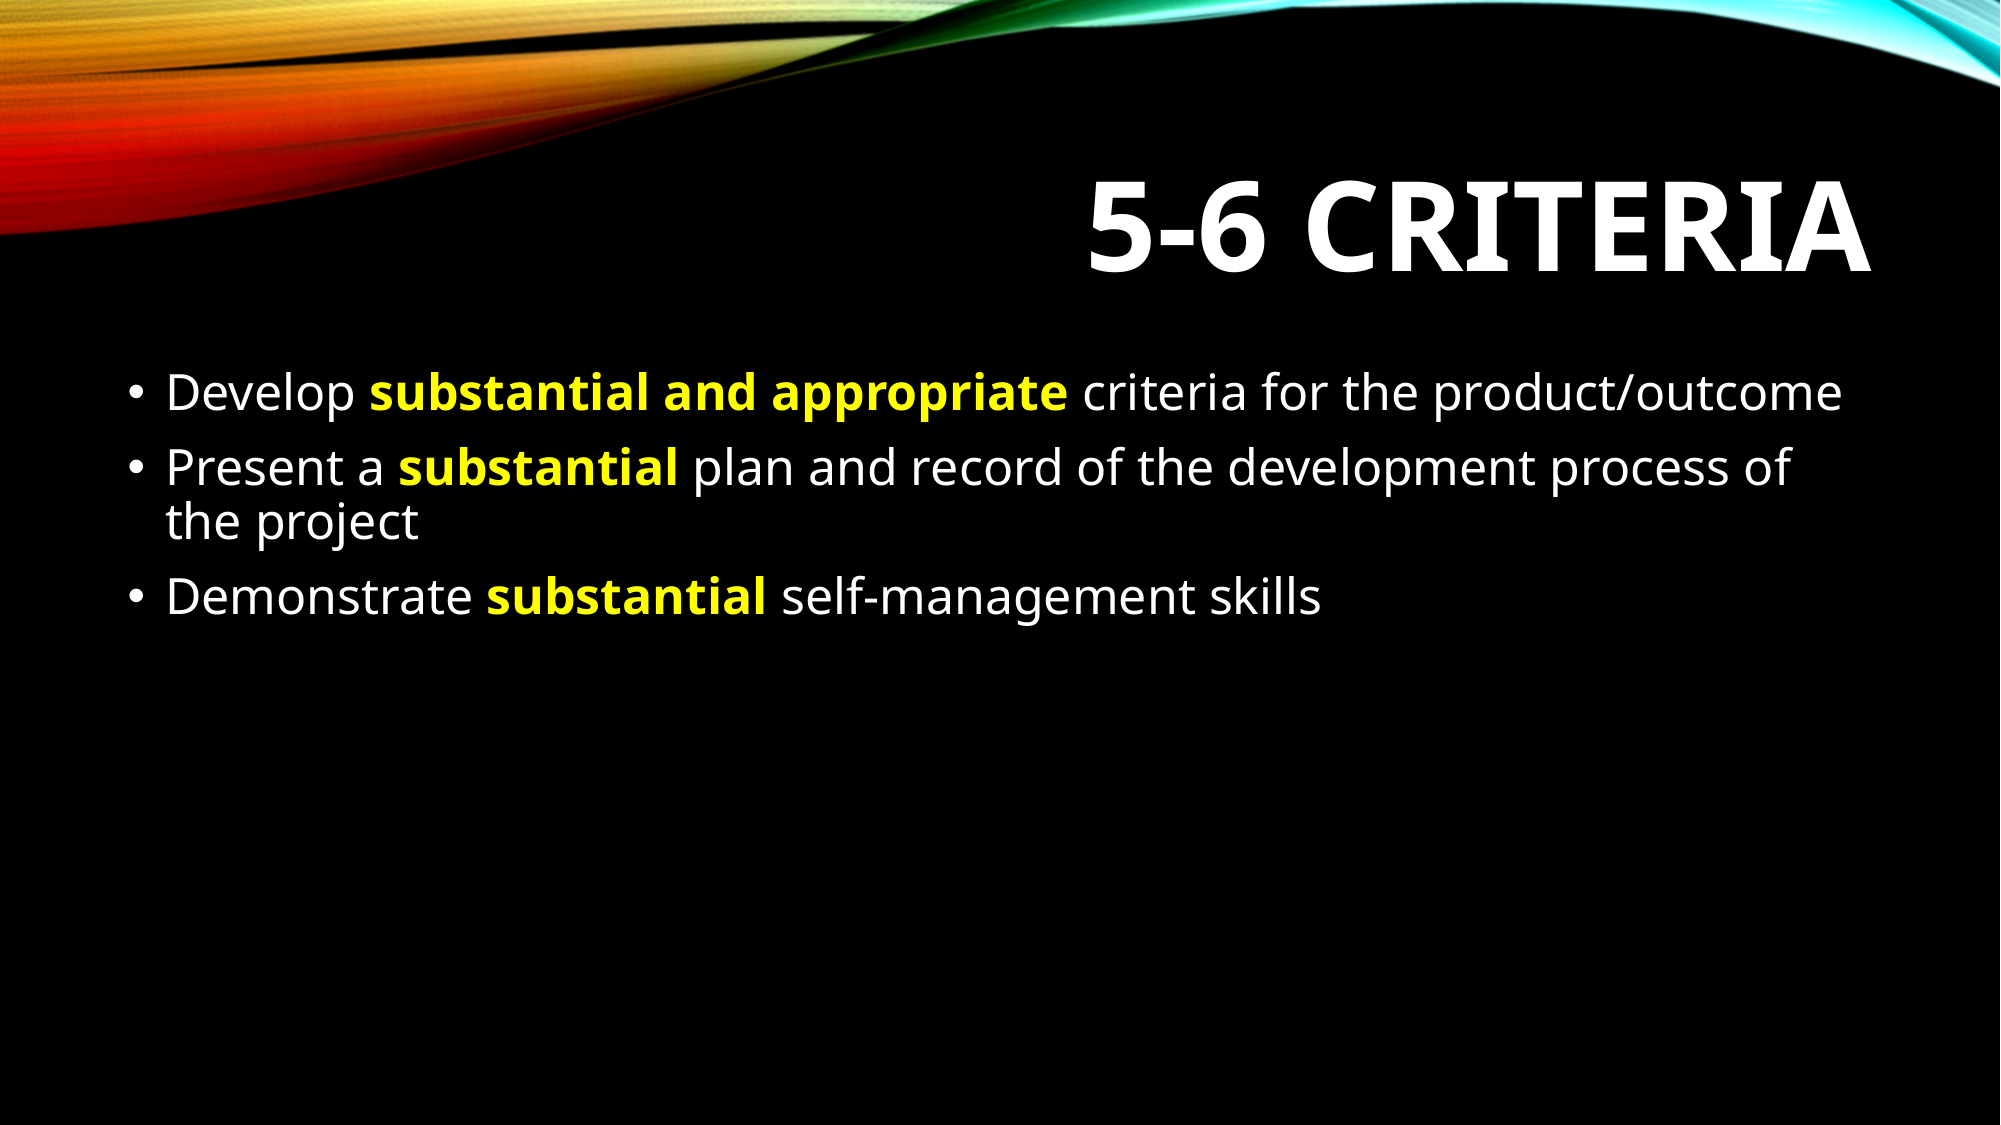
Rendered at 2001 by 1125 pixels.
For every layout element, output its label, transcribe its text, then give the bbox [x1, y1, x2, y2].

list Develop substantial and appropriate criteria for the product/outcome Present a substantial plan and record of the development process of the project Demonstrate substantial self-management skills [112, 360, 1888, 1021]
title 5-6 Criteria [228, 125, 1888, 338]
picture [0, 0, 2000, 237]
